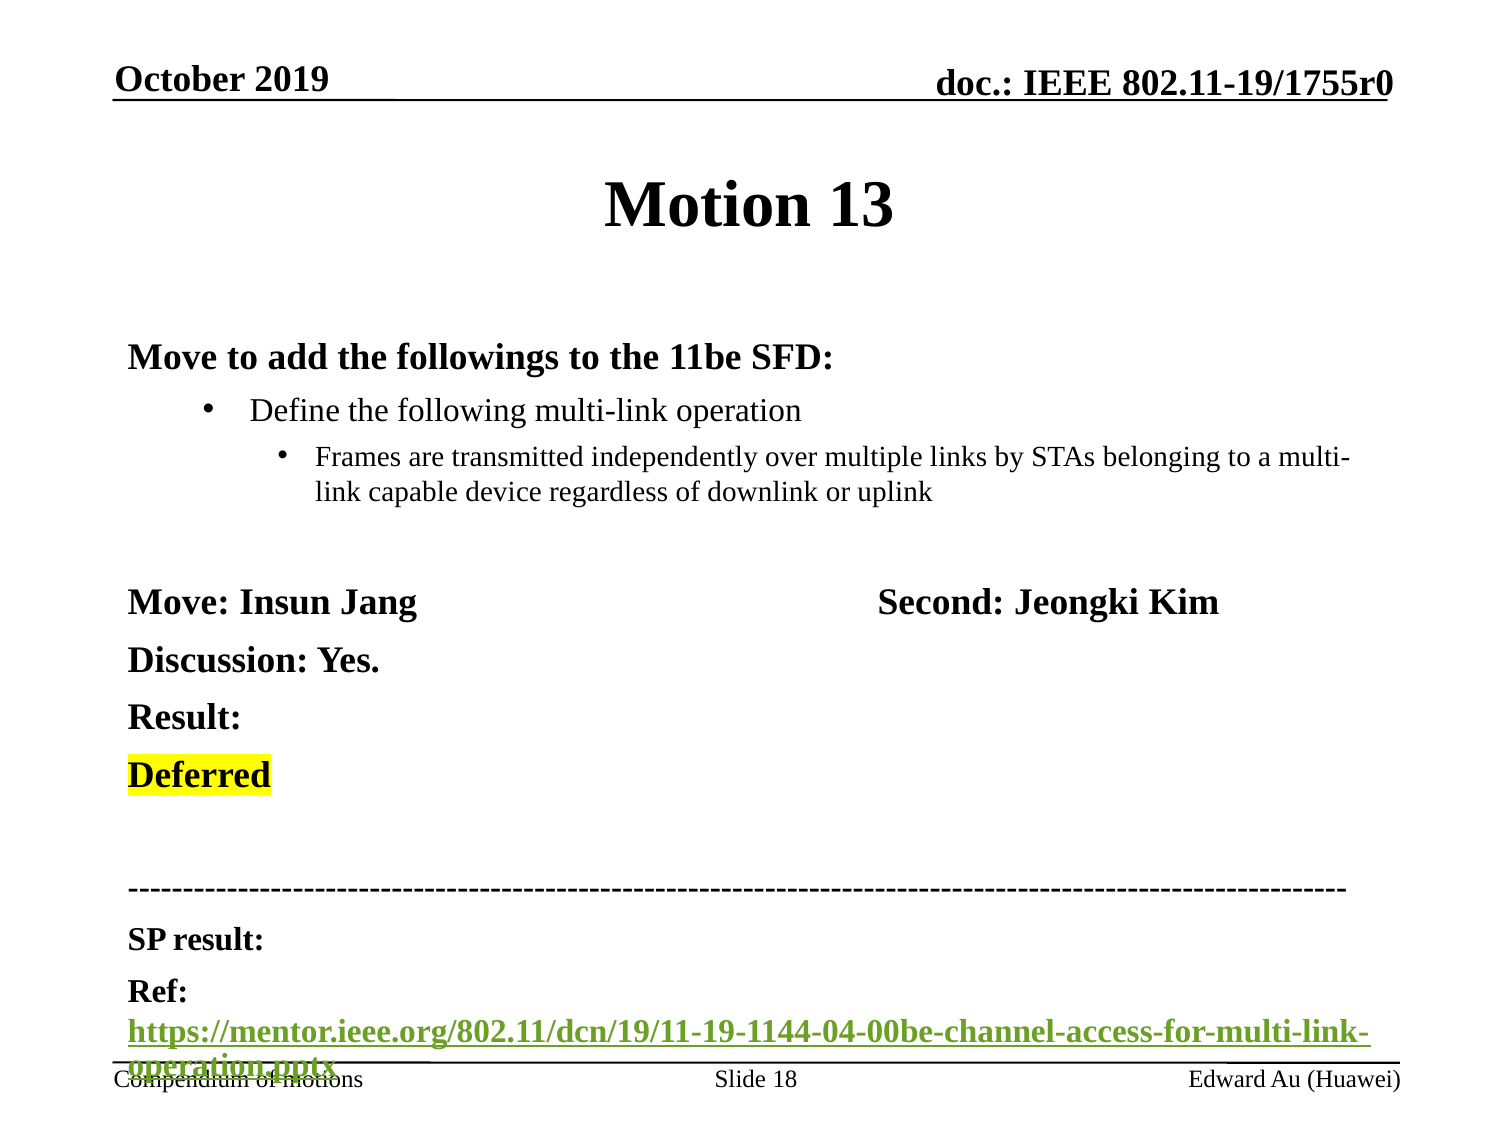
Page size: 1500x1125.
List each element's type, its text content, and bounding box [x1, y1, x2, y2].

slide_number Slide 18 [712, 1061, 800, 1123]
list Move to add the followings to the 11be SFD: Define the following multi-link operation Frames are transmitted independently over multiple links by STAs belonging to a multi-link capable device regardless of downlink or uplink Move: Insun Jang Second: Jeongki Kim Discussion: Yes. Result: Deferred --------------------------------------------------------------------------------------------------------------- SP result: Ref: https://mentor.ieee.org/802.11/dcn/19/11-19-1144-04-00be-channel-access-for-multi-link-operation.pptx [112, 324, 1388, 1063]
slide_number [114, 54, 423, 100]
title Motion 13 [112, 112, 1388, 288]
footer Edward Au (Huawei) [878, 1061, 1402, 1093]
